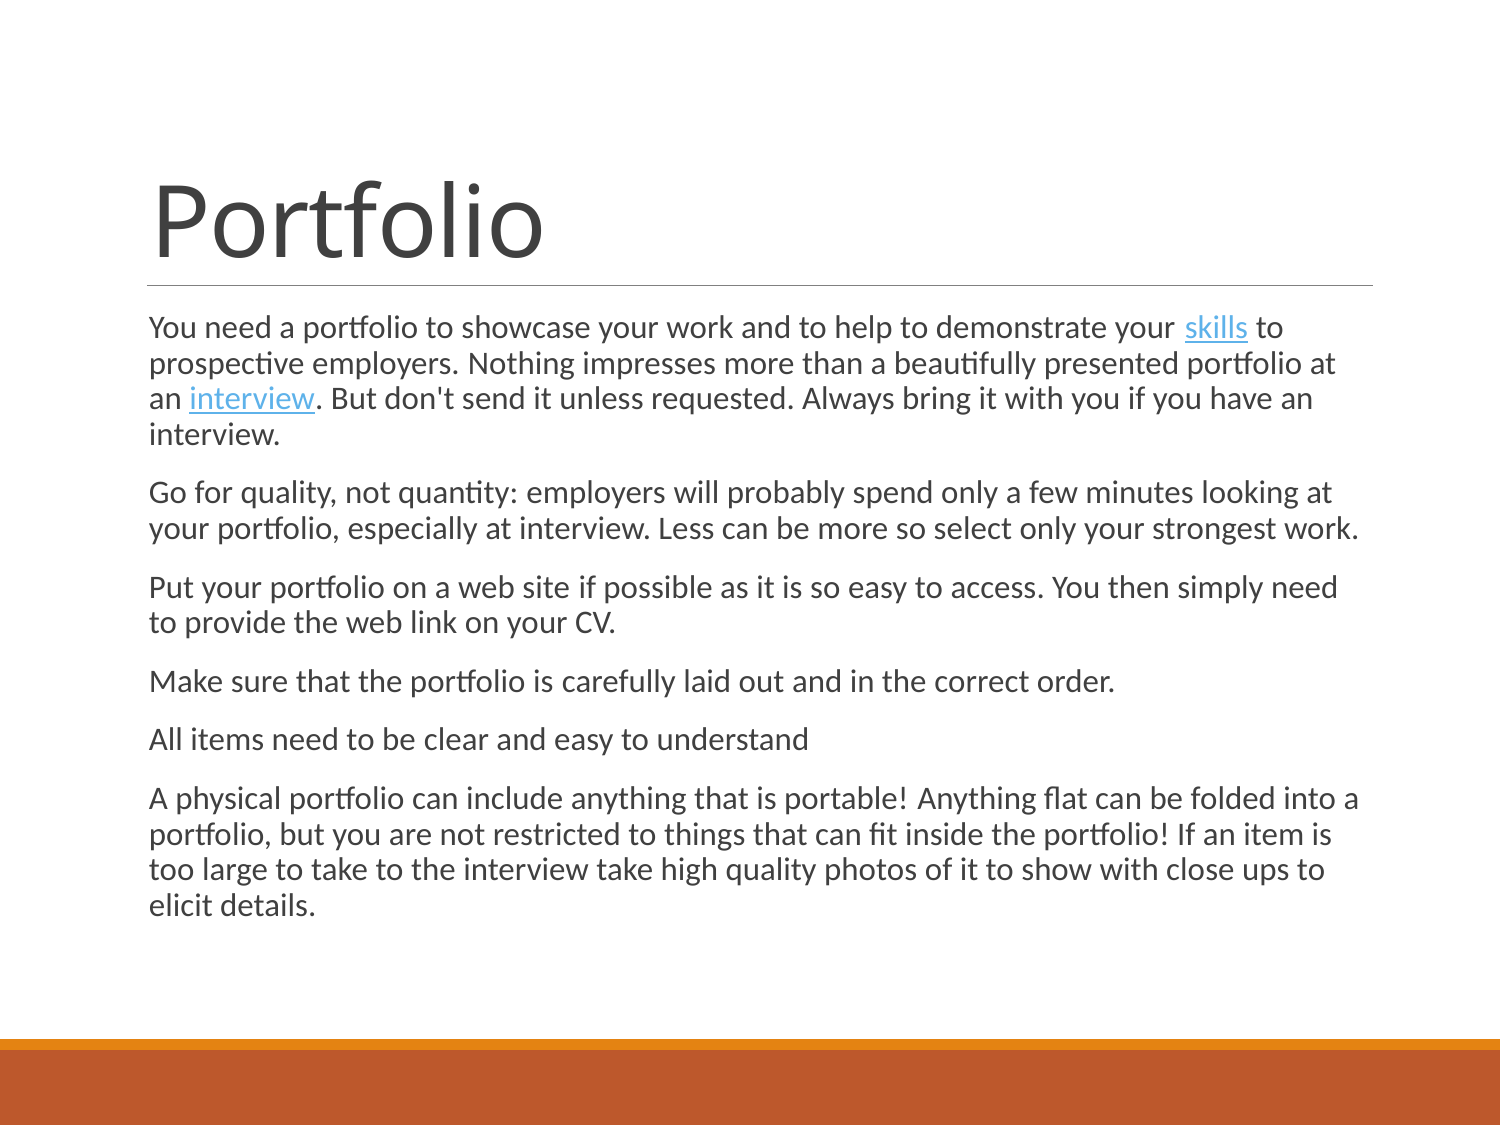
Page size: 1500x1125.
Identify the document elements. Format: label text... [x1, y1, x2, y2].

title Portfolio [135, 47, 1373, 285]
list You need a portfolio to showcase your work and to help to demonstrate your skills to prospective employers. Nothing impresses more than a beautifully presented portfolio at an interview. But don't send it unless requested. Always bring it with you if you have an interview. Go for quality, not quantity: employers will probably spend only a few minutes looking at your portfolio, especially at interview. Less can be more so select only your strongest work. Put your portfolio on a web site if possible as it is so easy to access. You then simply need to provide the web link on your CV. Make sure that the portfolio is carefully laid out and in the correct order. All items need to be clear and easy to understand A physical portfolio can include anything that is portable! Anything flat can be folded into a portfolio, but you are not restricted to things that can fit inside the portfolio! If an item is too large to take to the interview take high quality photos of it to show with close ups to elicit details. [135, 302, 1373, 963]
